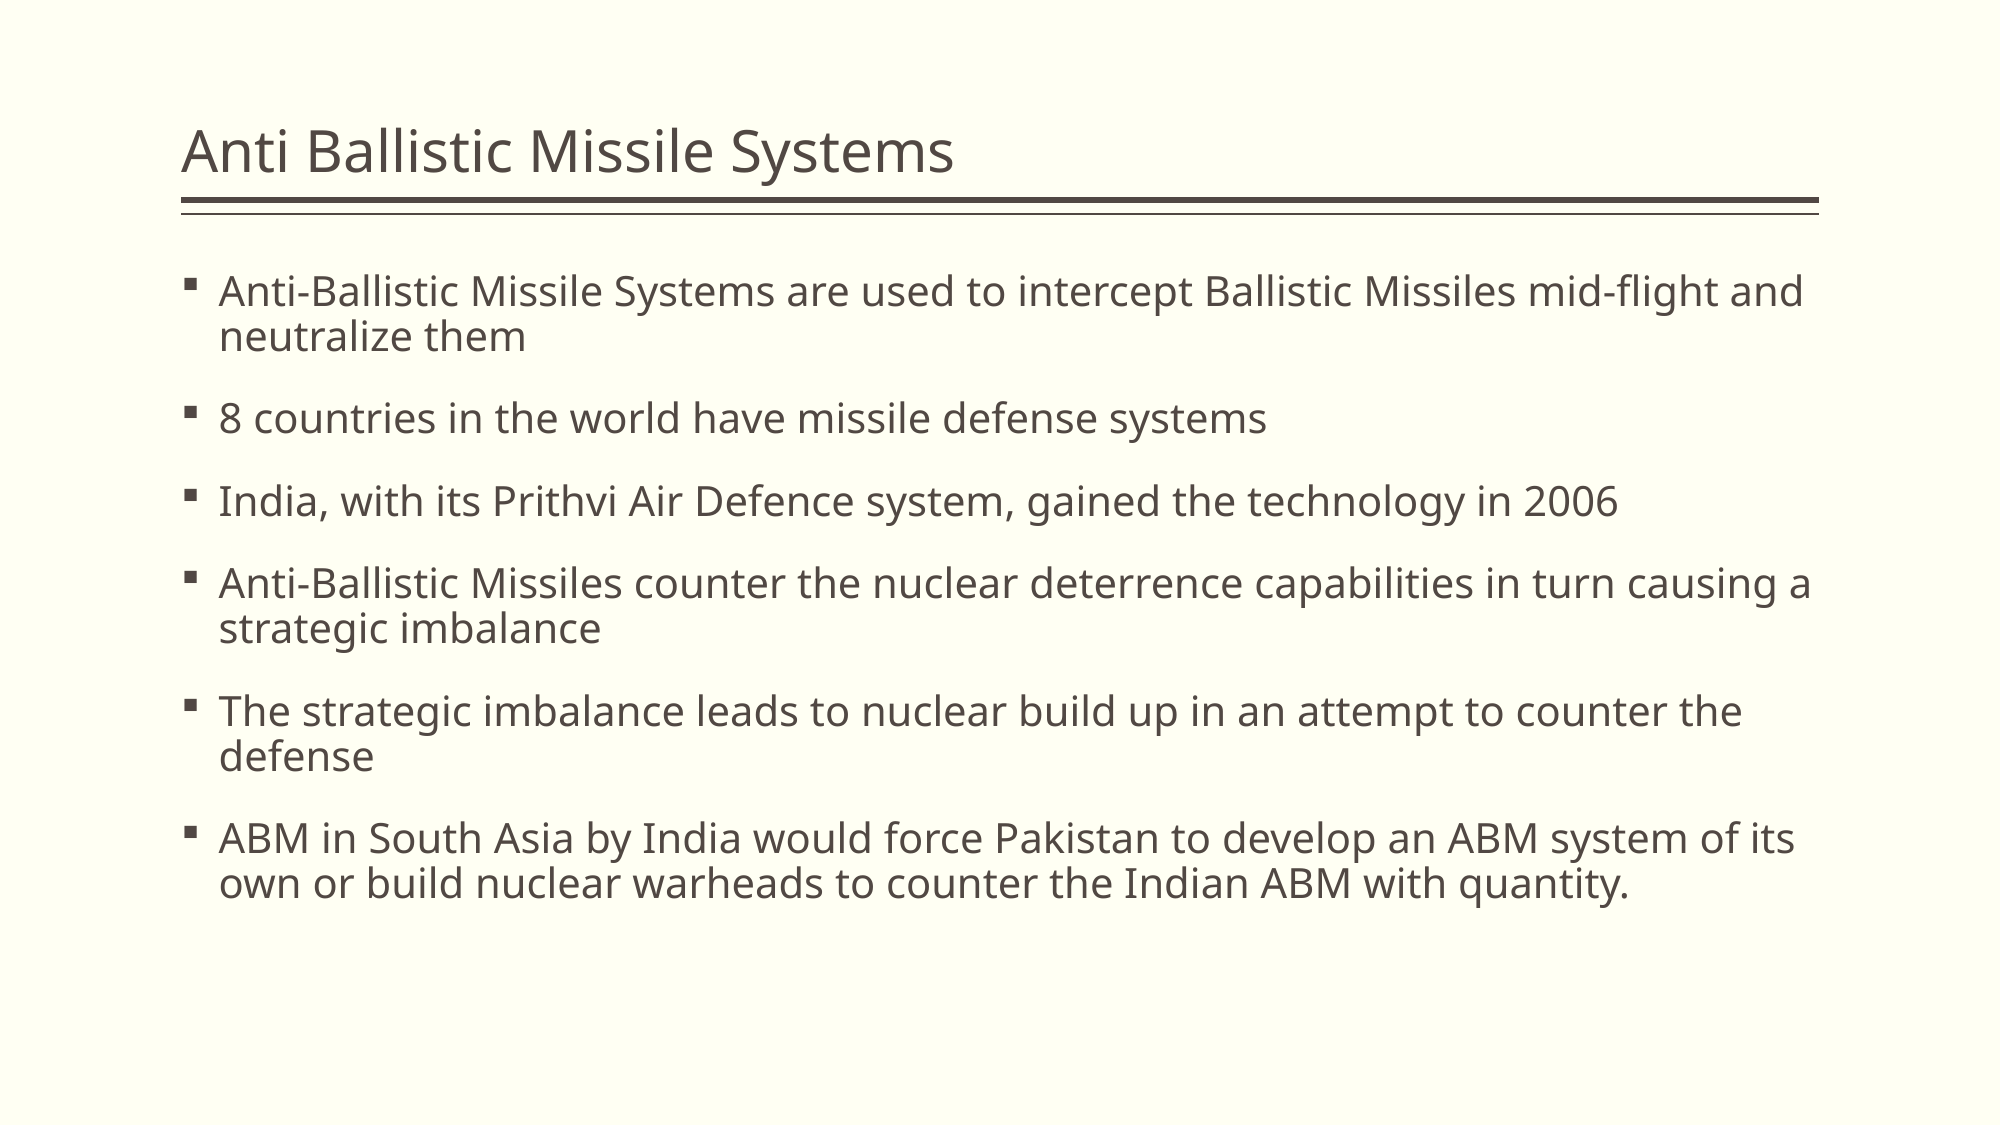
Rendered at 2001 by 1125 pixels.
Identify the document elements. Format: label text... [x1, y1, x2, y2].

title Anti Ballistic Missile Systems [181, 12, 1819, 193]
list Anti-Ballistic Missile Systems are used to intercept Ballistic Missiles mid-flight and neutralize them 8 countries in the world have missile defense systems India, with its Prithvi Air Defence system, gained the technology in 2006 Anti-Ballistic Missiles counter the nuclear deterrence capabilities in turn causing a strategic imbalance The strategic imbalance leads to nuclear build up in an attempt to counter the defense ABM in South Asia by India would force Pakistan to develop an ABM system of its own or build nuclear warheads to counter the Indian ABM with quantity. [181, 262, 1819, 1013]
